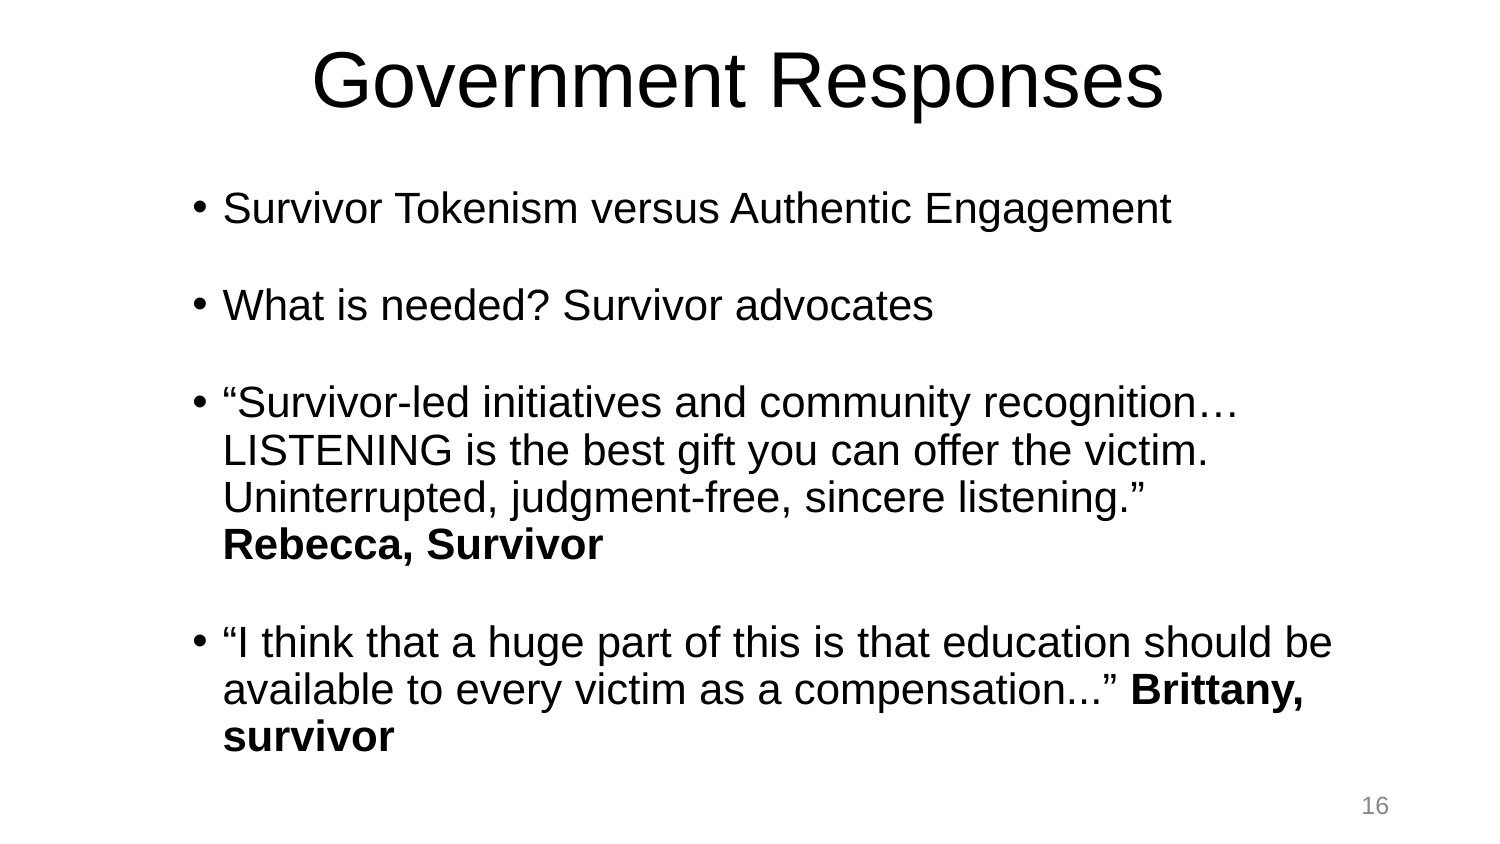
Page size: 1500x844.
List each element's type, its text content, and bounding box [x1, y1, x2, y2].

slide_number ‹#› [1352, 552, 1397, 844]
title Government Responses [103, 0, 1397, 163]
list Survivor Tokenism versus Authentic Engagement What is needed? Survivor advocates “Survivor-led initiatives and community recognition…LISTENING is the best gift you can offer the victim. Uninterrupted, judgment-free, sincere listening.” Rebecca, Survivor “I think that a huge part of this is that education should be available to every victim as a compensation...” Brittany, survivor [177, 178, 1358, 741]
